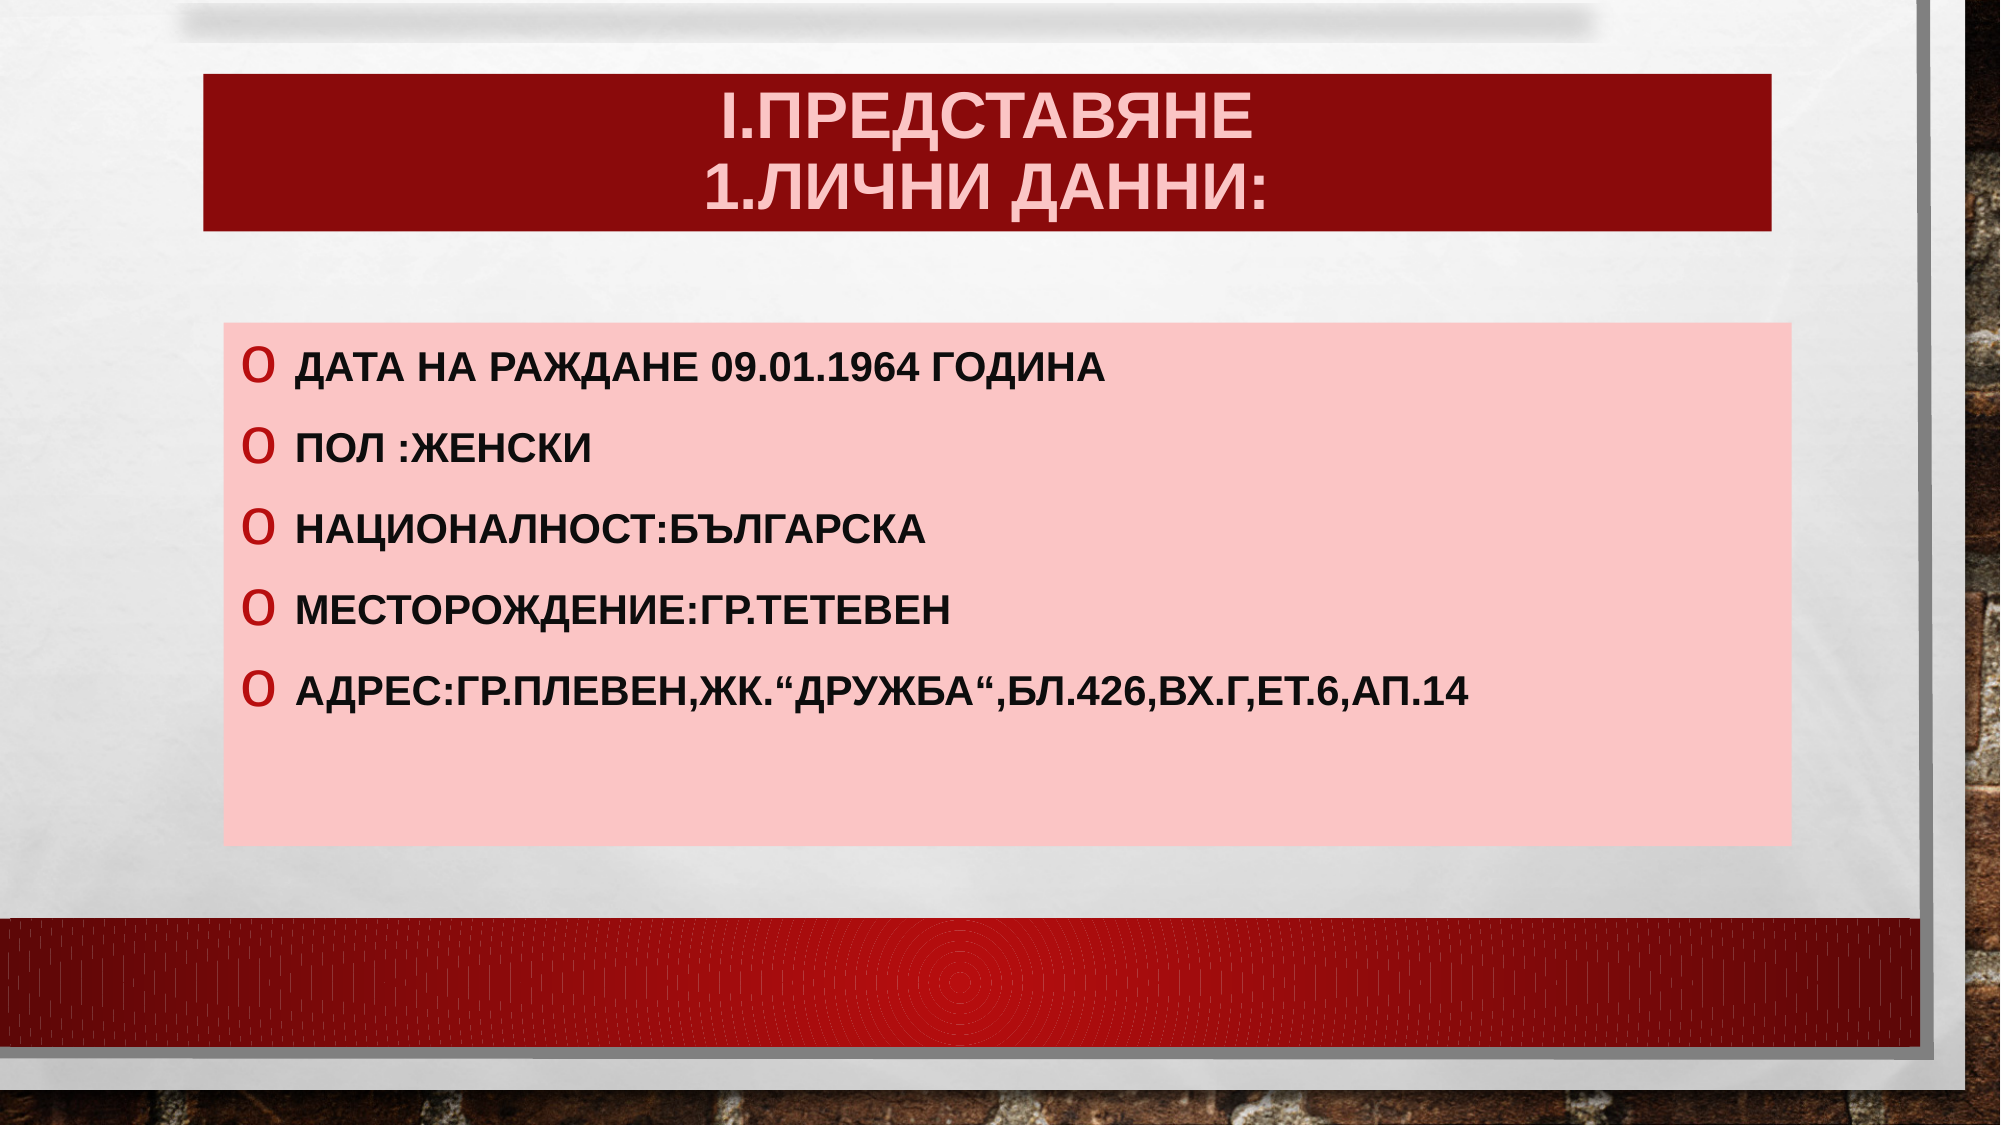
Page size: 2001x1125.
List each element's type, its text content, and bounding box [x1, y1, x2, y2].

list Дата на раждане 09.01.1964 година Пол :женски Националност:българска Месторождение:гр.Тетевен Адрес:гр.Плевен,жк.“Дружба“,бл.426,вх.г,ет.6,ап.14 [223, 322, 1792, 847]
title i.представяне 1.Лични данни: [203, 73, 1772, 232]
picture [0, 0, 2000, 1125]
